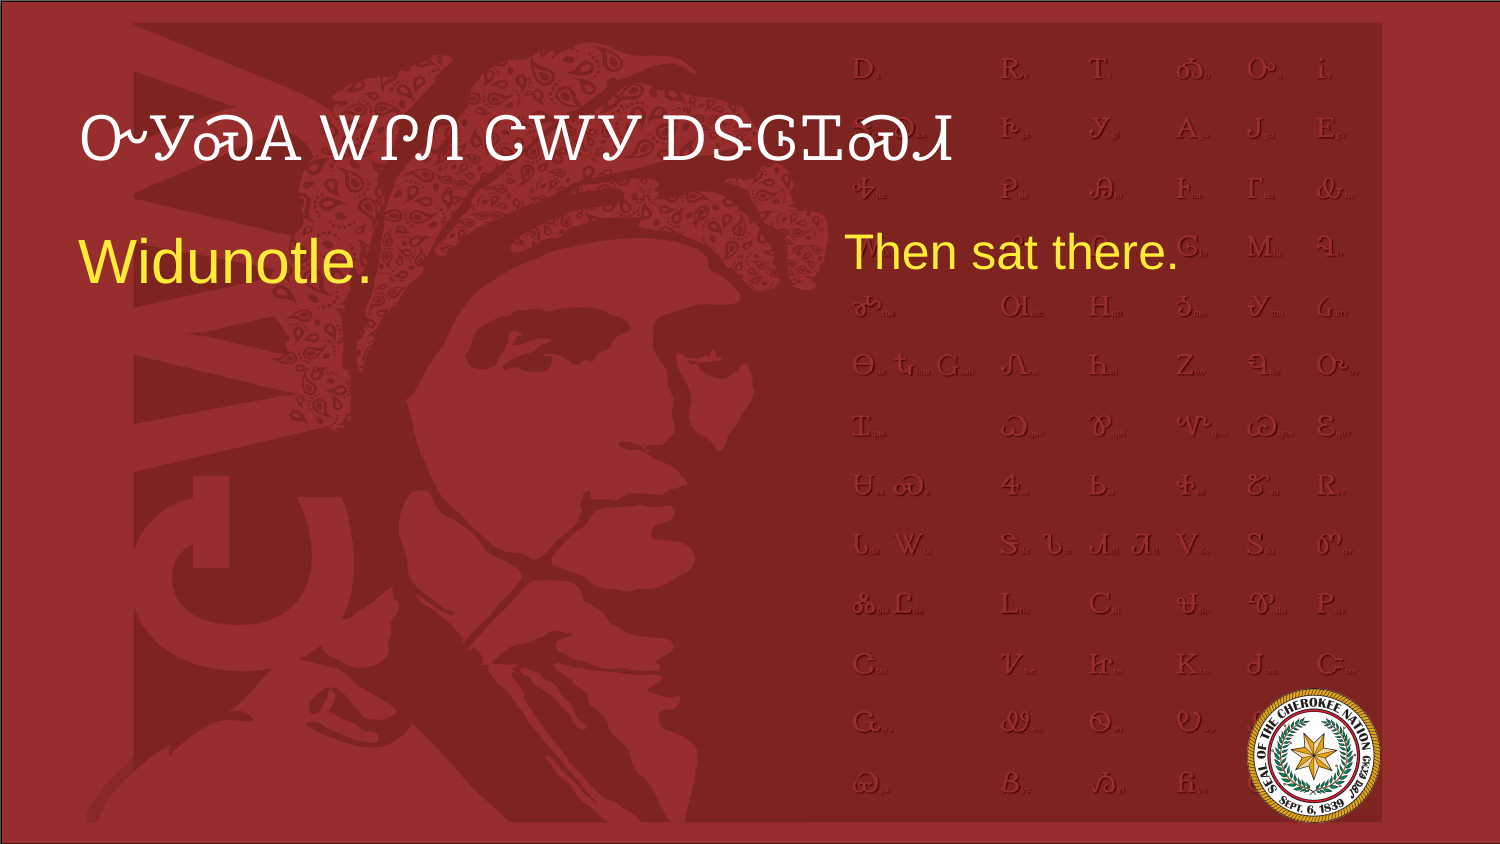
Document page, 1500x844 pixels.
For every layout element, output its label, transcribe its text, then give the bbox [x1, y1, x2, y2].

list Widunotle. [63, 195, 828, 822]
list Then sat there. [828, 195, 1500, 822]
title ᏅᎩᏍᎪ ᏔᎵᏁ ᏣᎳᎩ ᎠᏕᎶᏆᏍᏗ [63, 75, 1437, 188]
picture [0, 0, 1500, 844]
